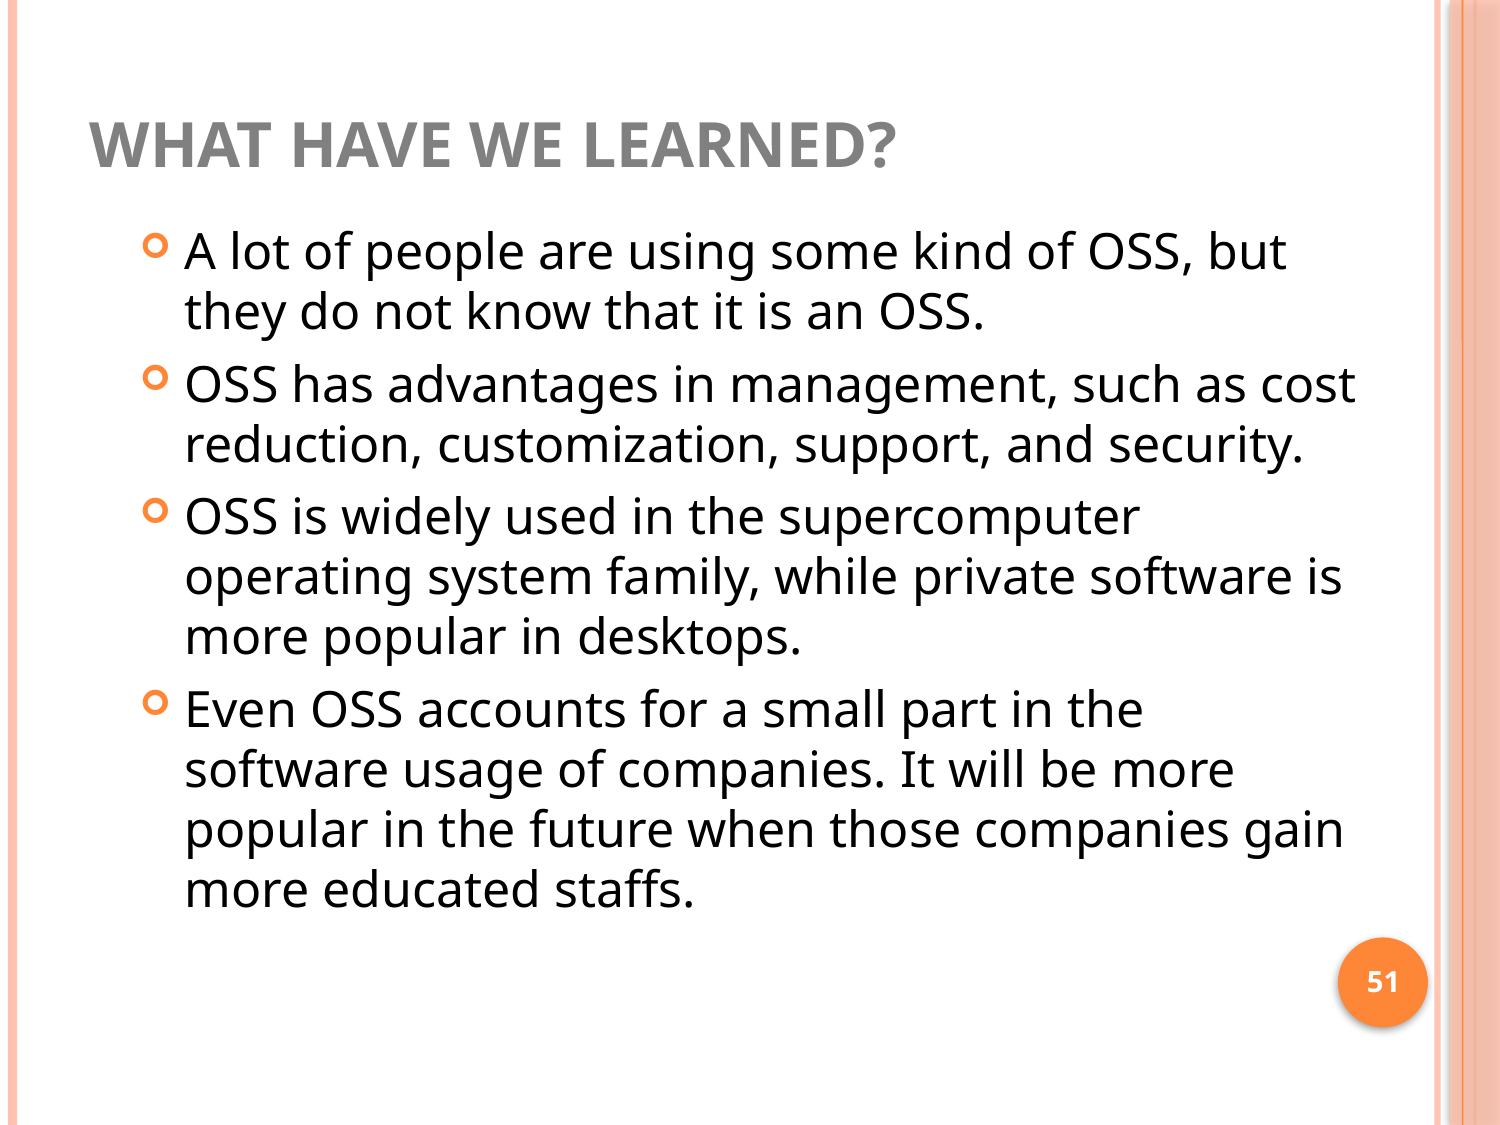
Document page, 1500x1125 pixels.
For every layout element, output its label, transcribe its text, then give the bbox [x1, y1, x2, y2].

list A lot of people are using some kind of OSS, but they do not know that it is an OSS. OSS has advantages in management, such as cost reduction, customization, support, and security. OSS is widely used in the supercomputer operating system family, while private software is more popular in desktops. Even OSS accounts for a small part in the software usage of companies. It will be more popular in the future when those companies gain more educated staffs. [125, 212, 1375, 955]
title What have we learned? [75, 0, 1425, 188]
slide_number 51 [1333, 940, 1434, 1027]
